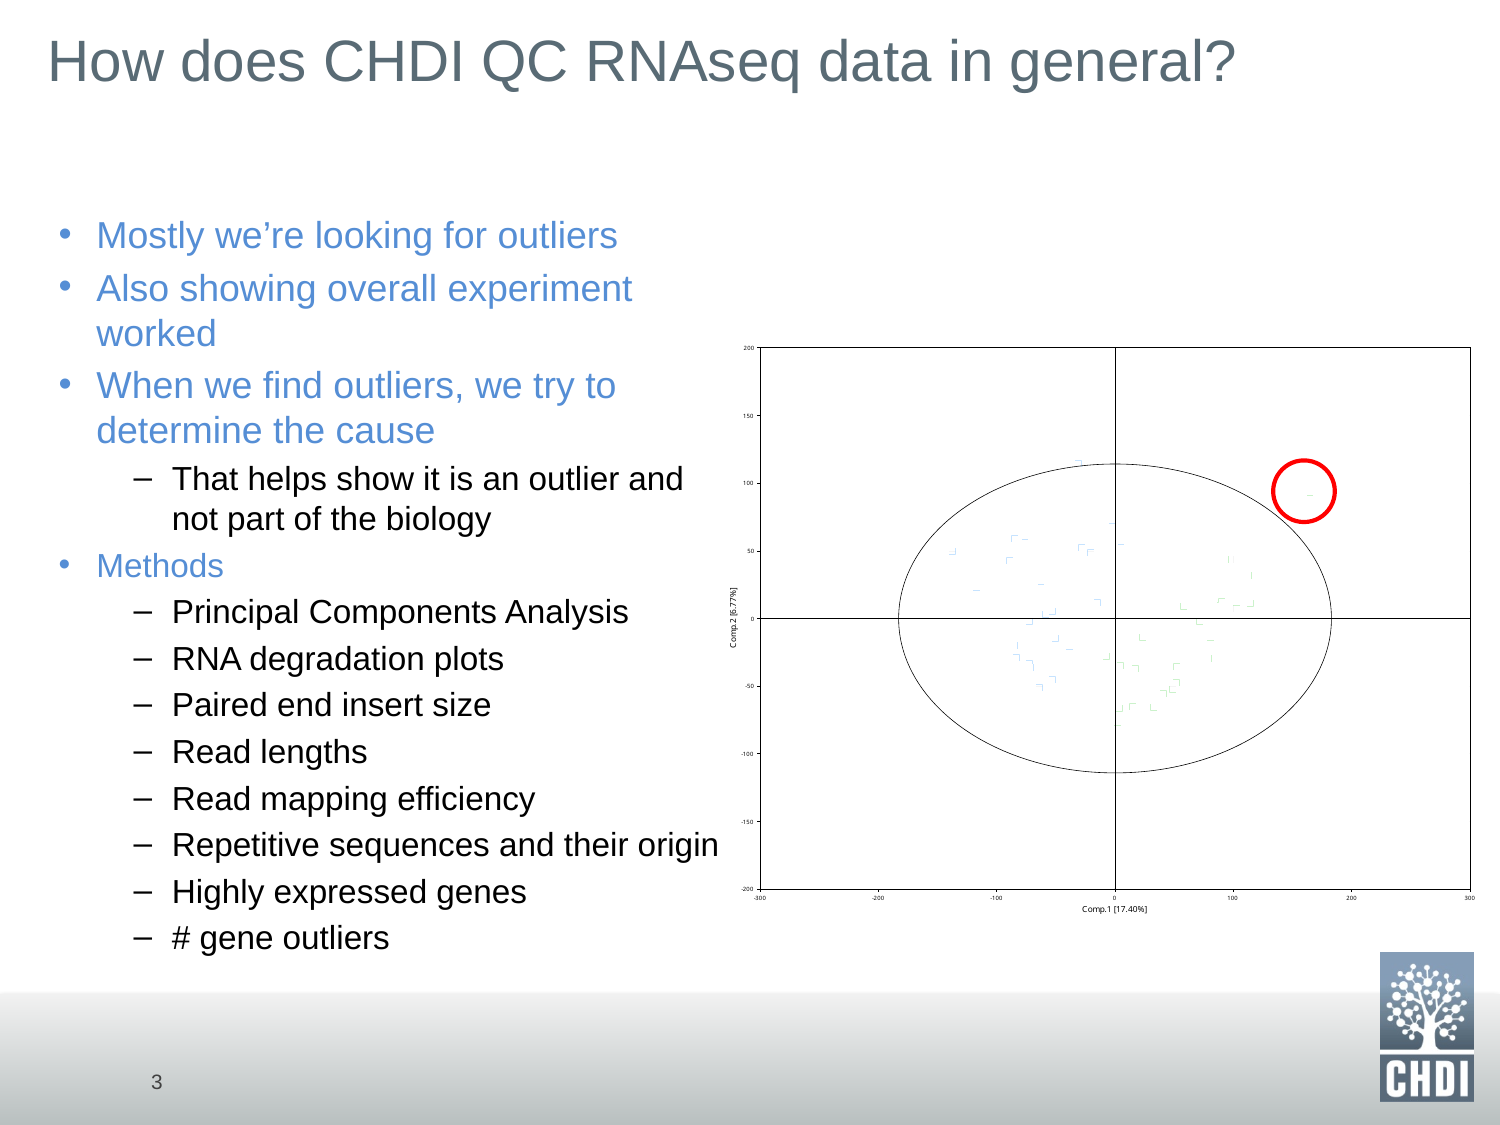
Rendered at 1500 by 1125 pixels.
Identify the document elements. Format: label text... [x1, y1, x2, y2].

list Mostly we’re looking for outliers Also showing overall experiment worked When we find outliers, we try to determine the cause That helps show it is an outlier and not part of the biology Methods Principal Components Analysis RNA degradation plots Paired end insert size Read lengths Read mapping efficiency Repetitive sequences and their origin Highly expressed genes # gene outliers [43, 203, 738, 1005]
picture [1380, 952, 1474, 1102]
title How does CHDI QC RNAseq data in general? [33, 15, 1434, 175]
slide_number 3 [136, 1051, 224, 1101]
picture [720, 340, 1477, 922]
